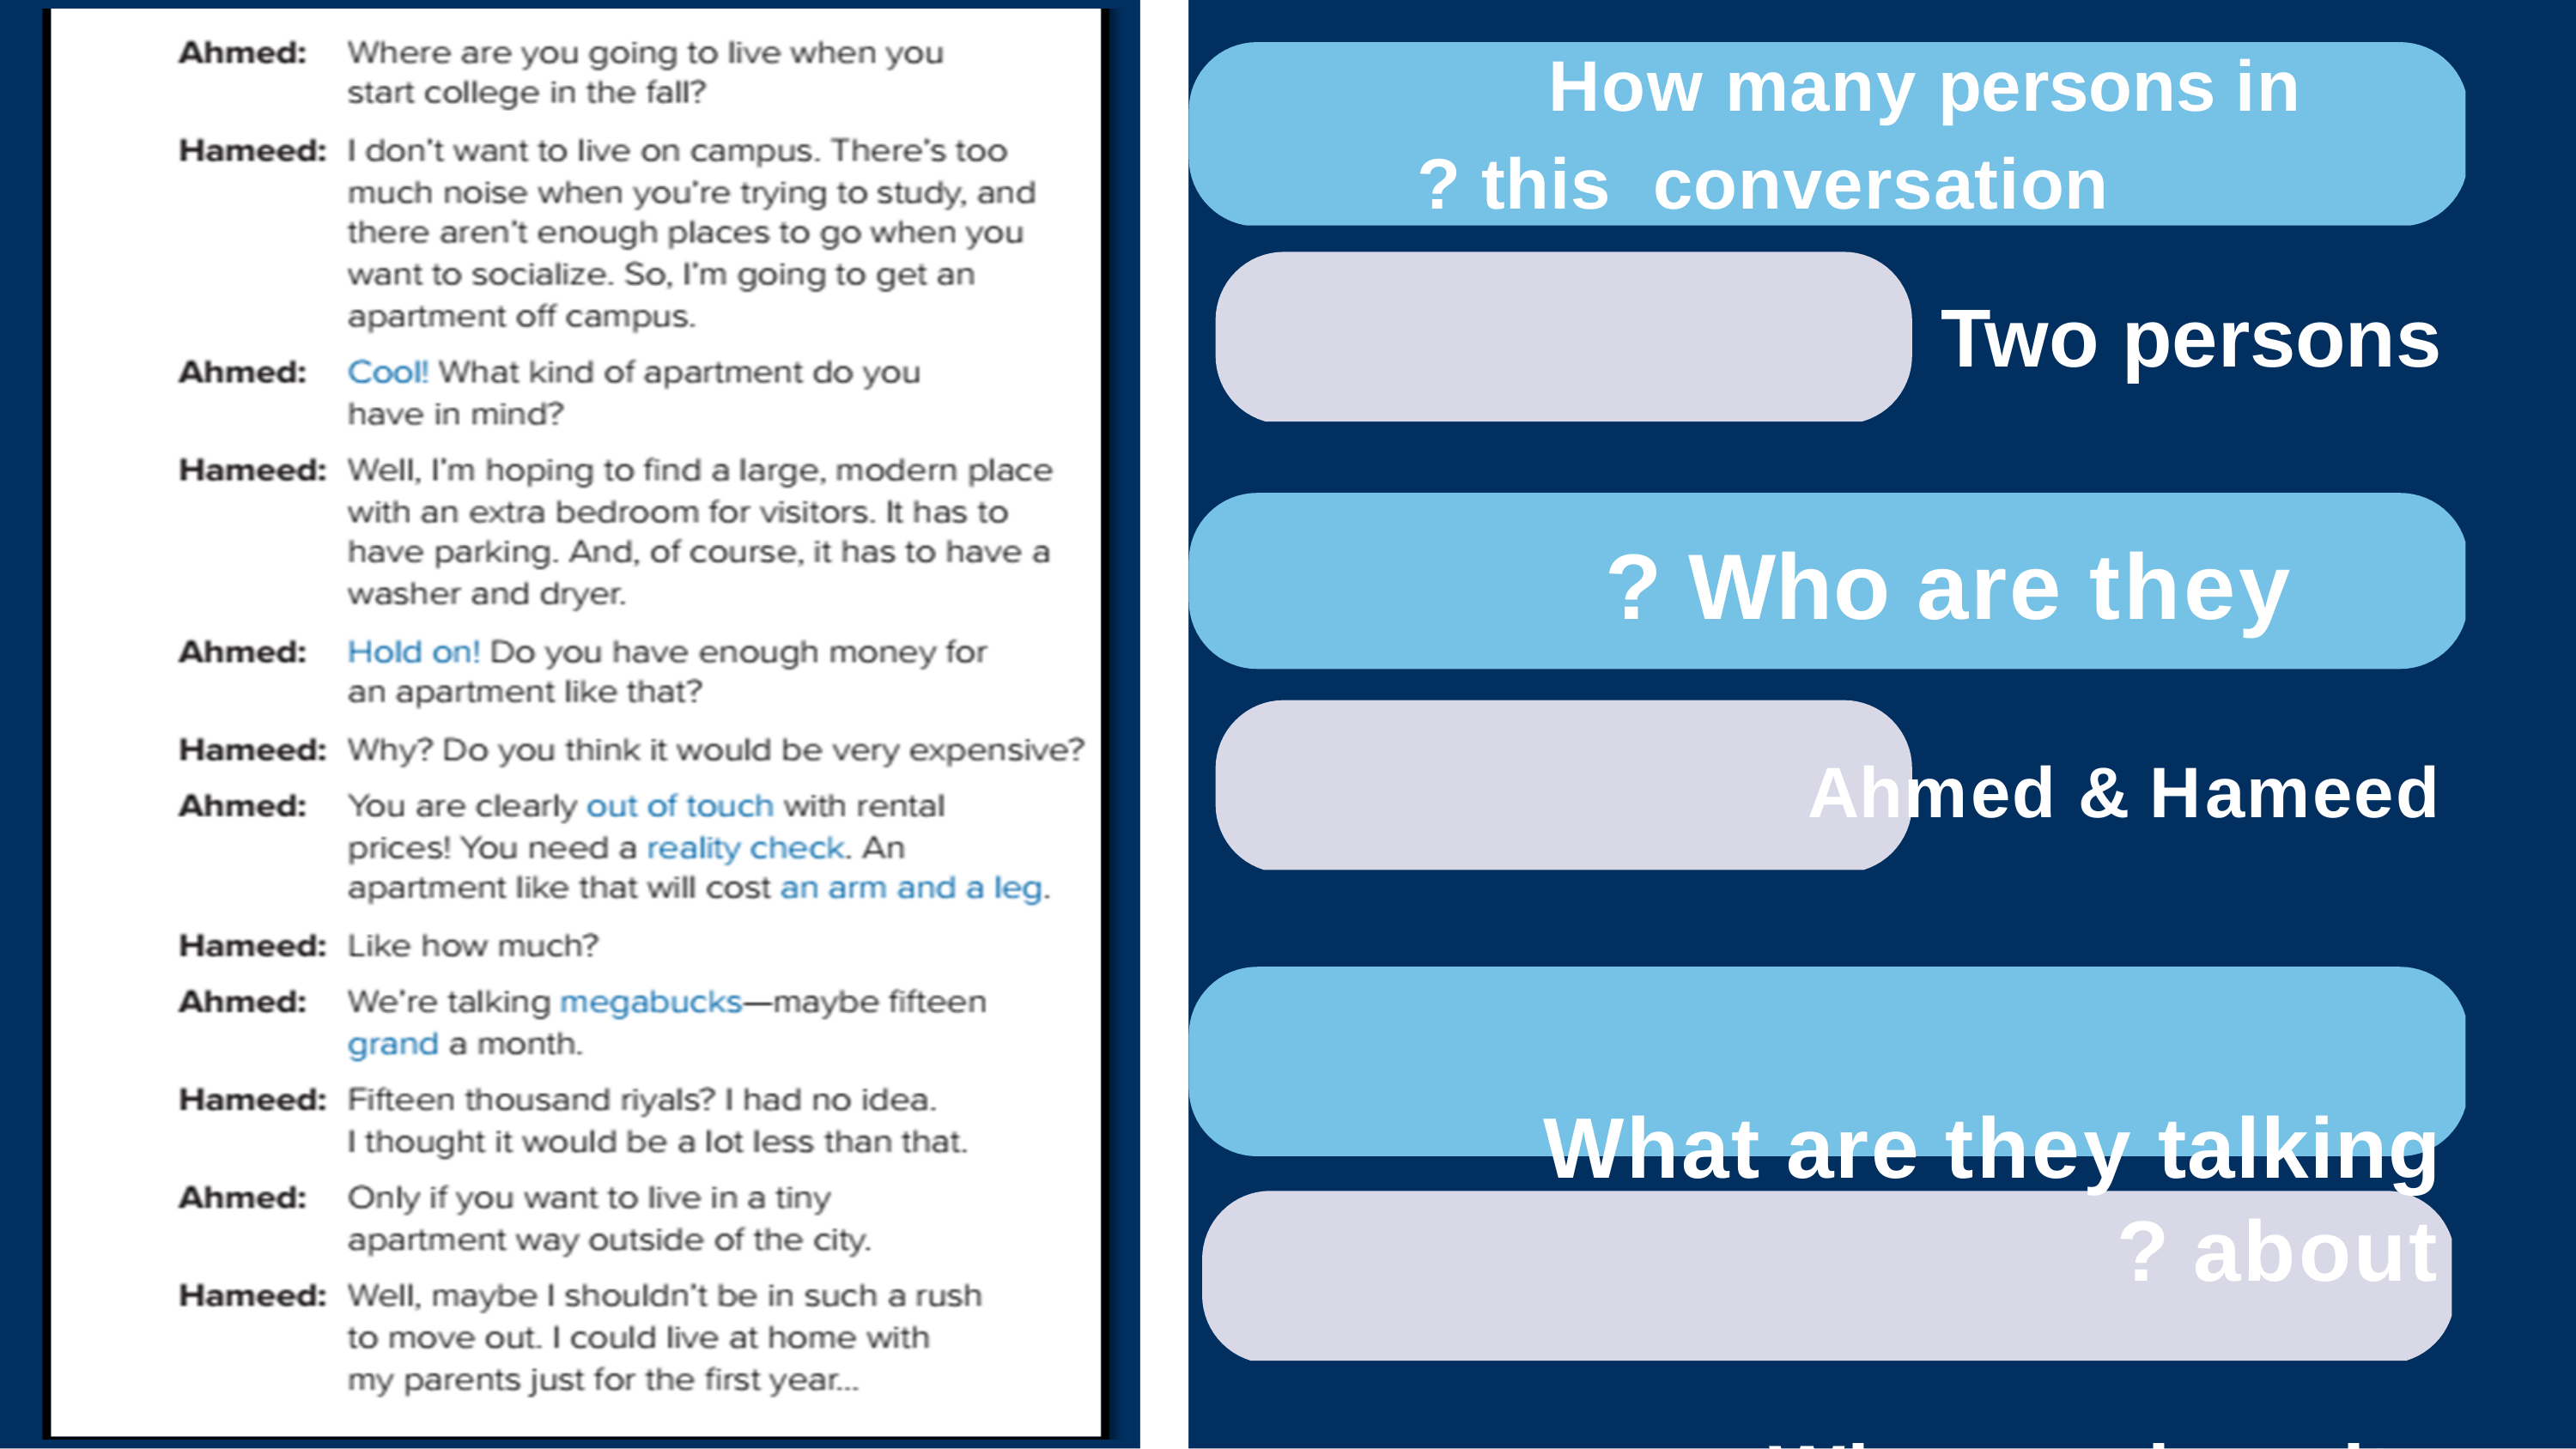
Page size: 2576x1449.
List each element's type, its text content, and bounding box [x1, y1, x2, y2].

text_box [2442, 57, 2466, 212]
text_box [1188, 980, 1216, 1143]
text_box [1202, 1218, 1216, 1337]
text_box [2442, 1219, 2452, 1336]
text_box [2442, 507, 2466, 655]
picture [35, 9, 1127, 1440]
text_box [1188, 56, 1216, 213]
text_box [2442, 981, 2466, 1143]
text_box [1188, 506, 1216, 656]
text_box How many persons in this conversation ? Two persons Who are they ? Ahmed & Hameed What are they talking about ? Where university students live [1216, 24, 2442, 1449]
